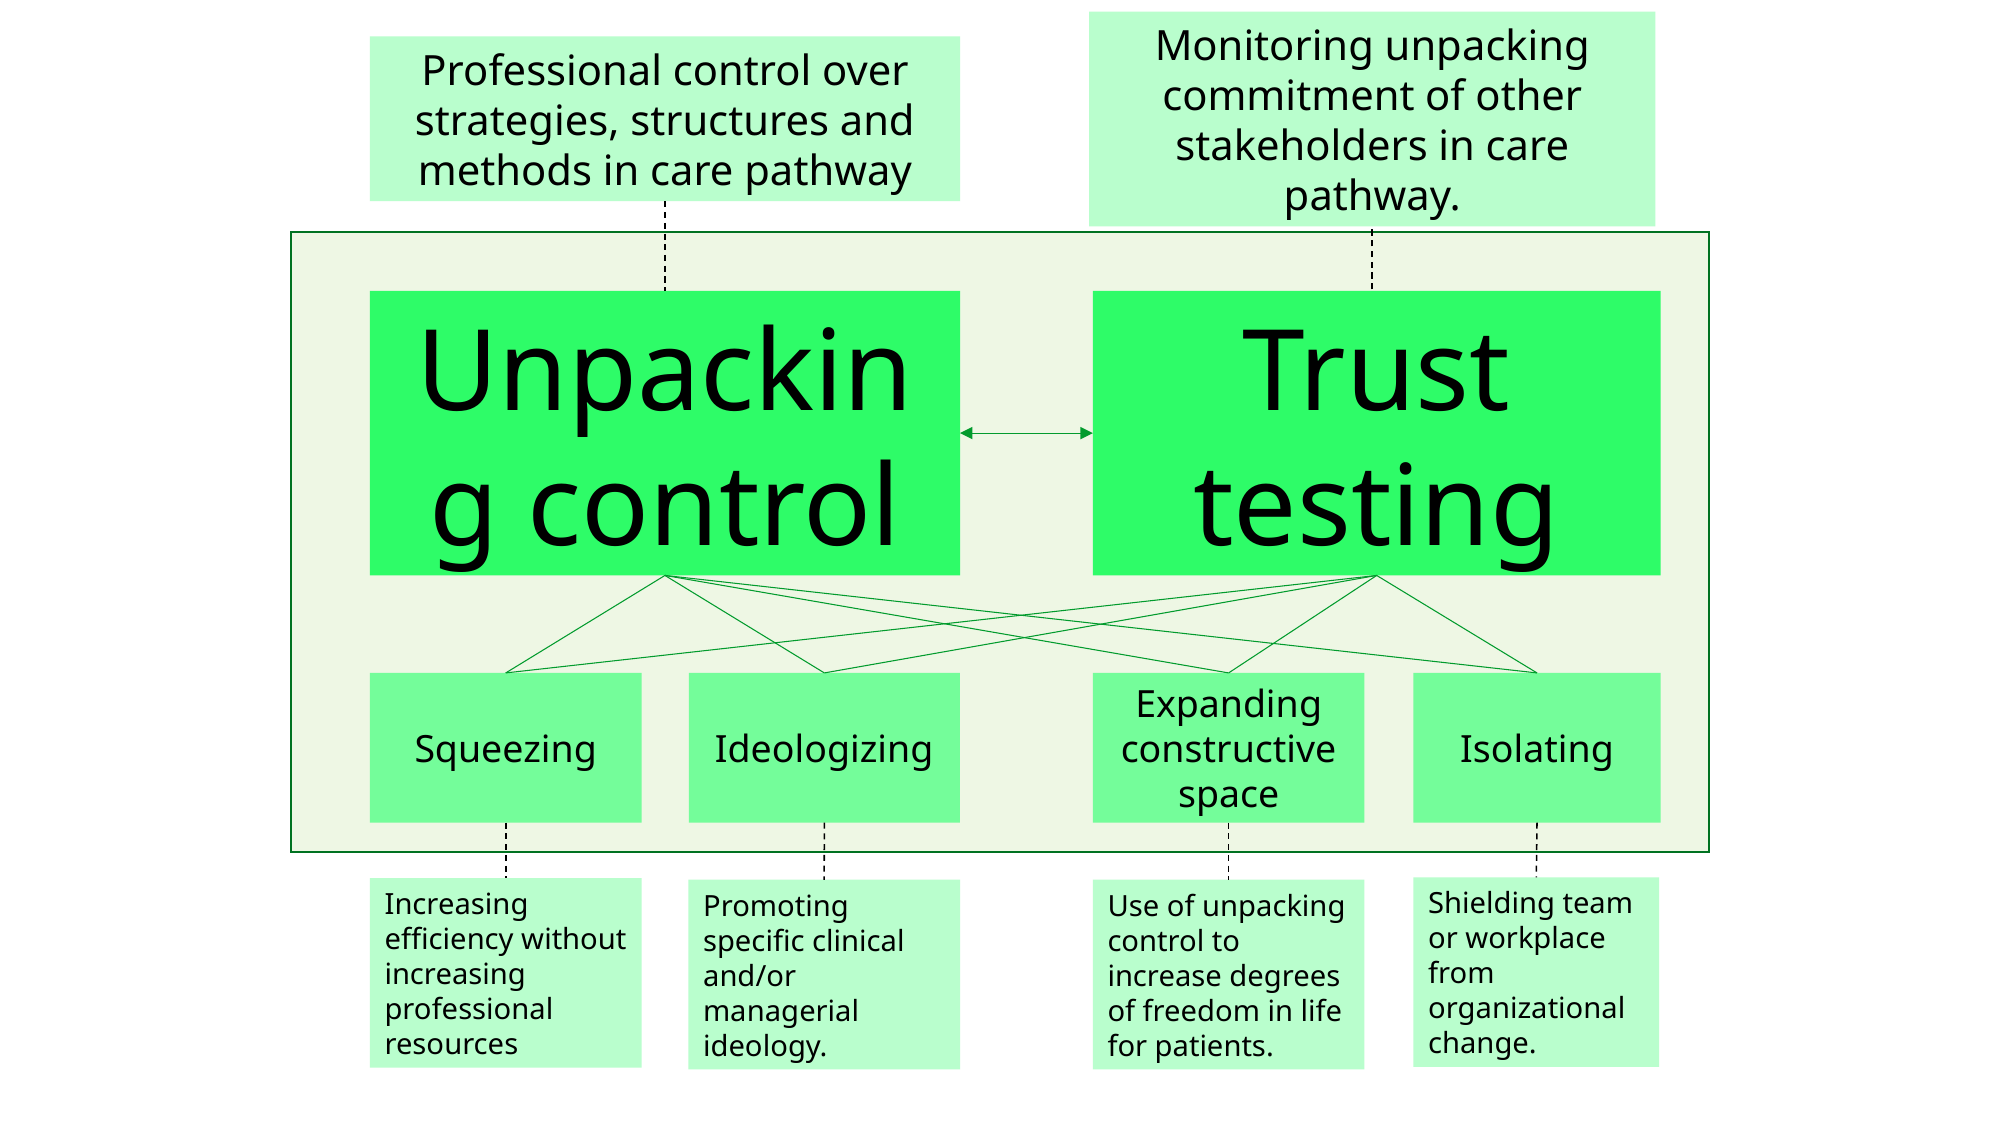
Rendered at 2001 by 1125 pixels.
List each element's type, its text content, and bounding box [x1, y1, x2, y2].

text_box Monitoring unpacking commitment of other stakeholders in care pathway. [1089, 11, 1656, 227]
text_box Unpacking control [369, 290, 961, 576]
text_box [290, 231, 664, 853]
text_box Professional control over strategies, structures and methods in care pathway [369, 36, 961, 202]
text_box Isolating [1413, 672, 1661, 823]
text_box Expanding constructive space [1092, 672, 1365, 823]
text_box Promoting specific clinical and/or managerial ideology. [688, 879, 961, 1070]
text_box [665, 231, 1372, 433]
text_box [1373, 231, 1710, 853]
text_box Increasing efficiency without increasing professional resources [369, 878, 642, 1068]
text_box [825, 672, 1228, 853]
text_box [505, 576, 664, 672]
text_box Ideologizing [688, 672, 960, 823]
text_box Use of unpacking control to increase degrees of freedom in life for patients. [1092, 879, 1365, 1070]
text_box [506, 672, 824, 853]
text_box [1229, 672, 1536, 853]
text_box Trust testing [1092, 290, 1661, 576]
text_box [664, 576, 1538, 672]
text_box [961, 434, 1092, 576]
text_box Shielding team or workplace from organizational change. [1413, 877, 1660, 1067]
text_box Squeezing [369, 672, 642, 823]
